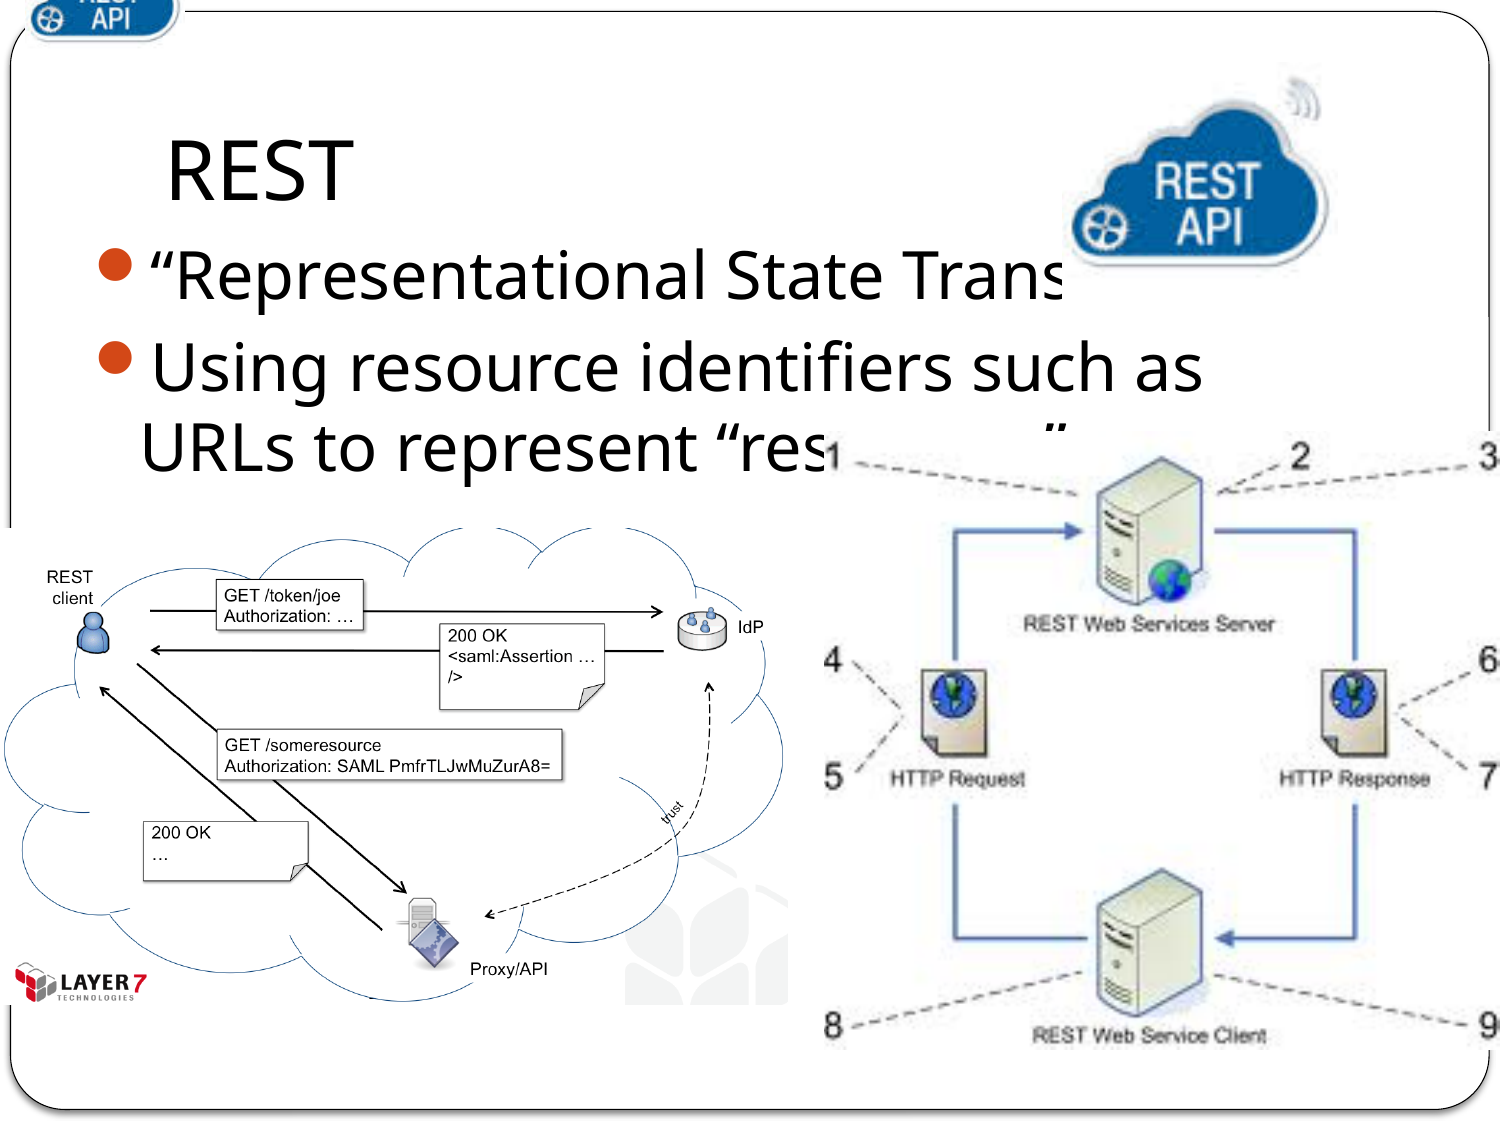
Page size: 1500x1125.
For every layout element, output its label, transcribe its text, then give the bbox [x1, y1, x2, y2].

picture [824, 431, 1500, 1050]
title REST [150, 45, 1425, 233]
picture [25, 0, 186, 84]
picture [1062, 62, 1338, 338]
picture [1, 527, 788, 1005]
list “Representational State Transfer” Using resource identifiers such as URLs to represent “resources”. [79, 224, 1355, 975]
